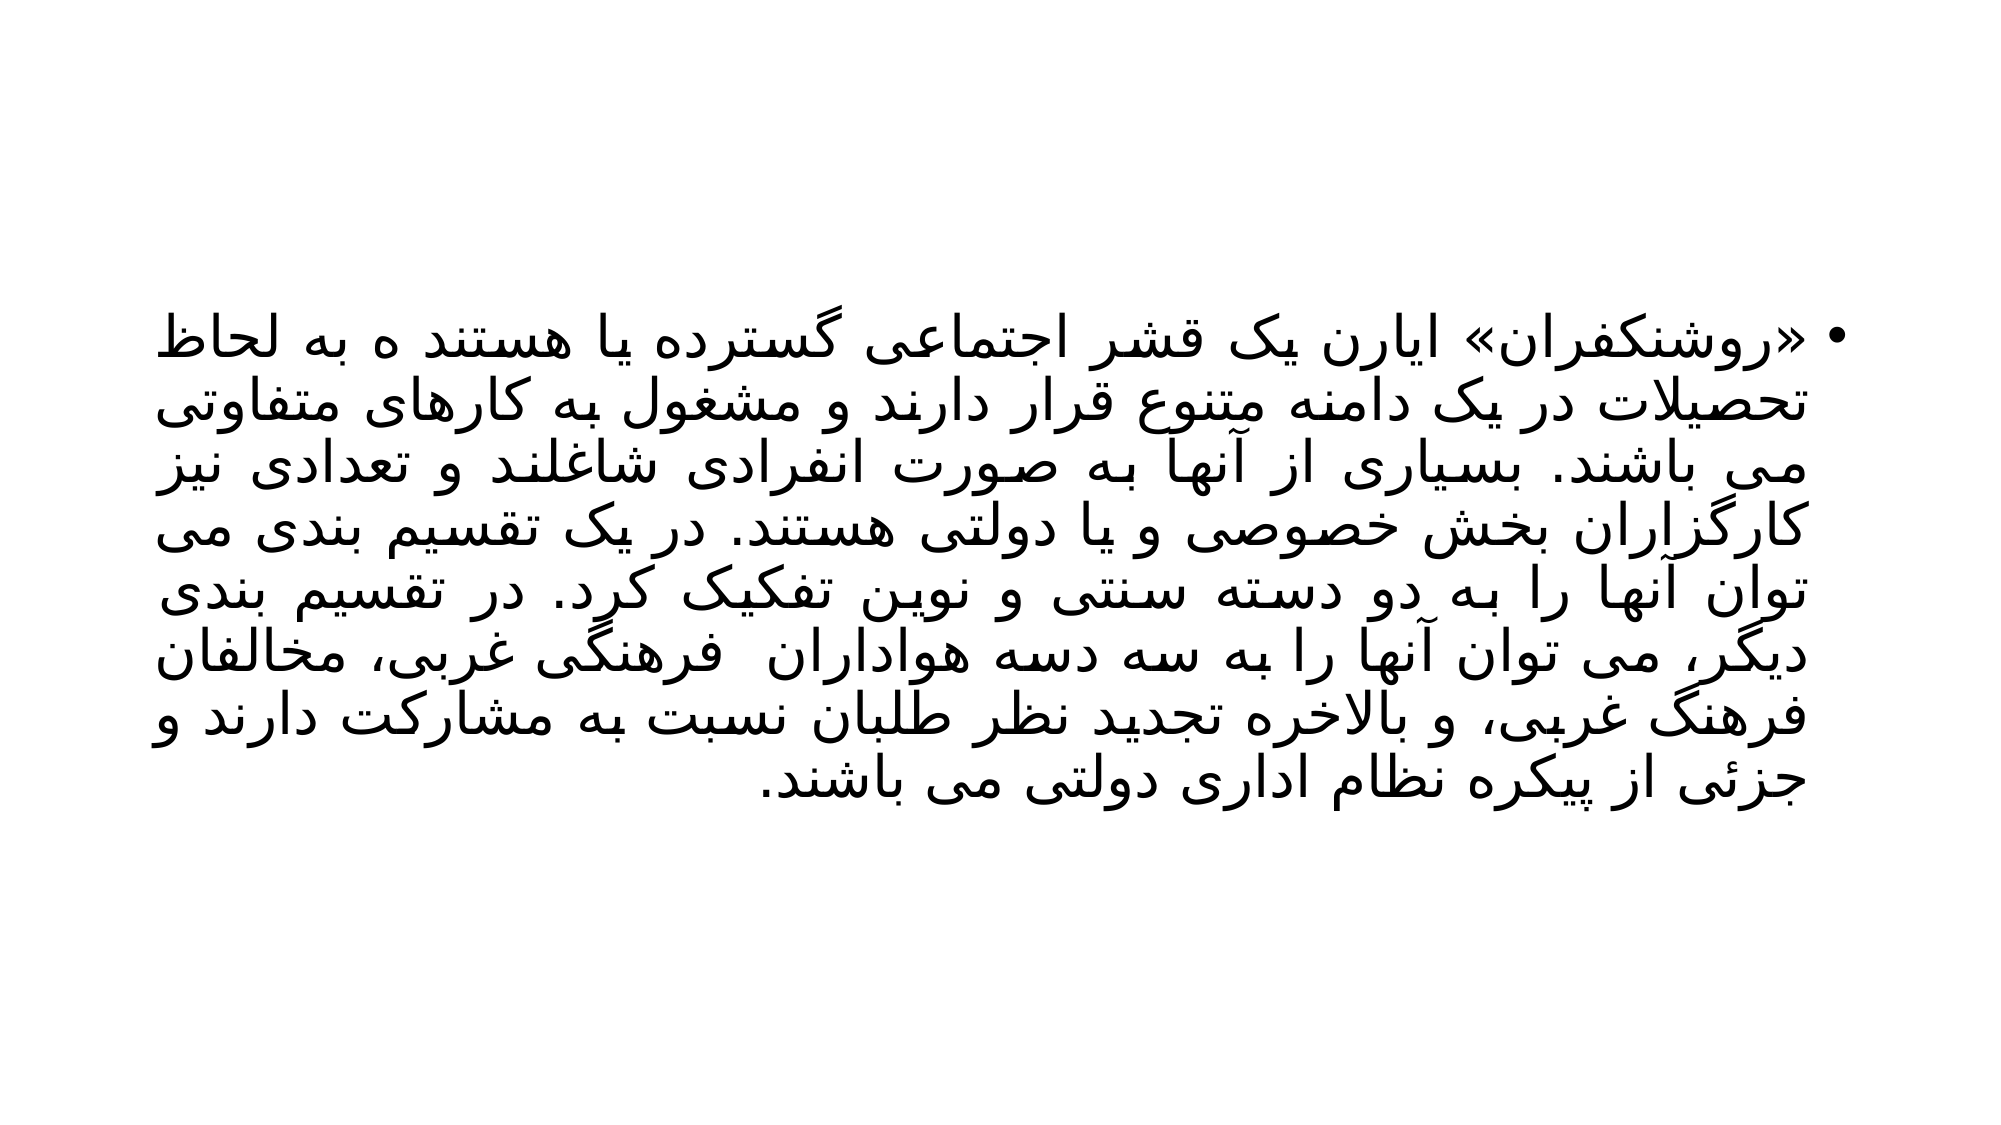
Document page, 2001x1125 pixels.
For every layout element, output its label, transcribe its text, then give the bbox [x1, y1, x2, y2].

list «روشنکفران» ایارن یک قشر اجتماعی گسترده یا هستند ه به لحاظ تحصیلات در یک دامنه متنوع قرار دارند و مشغول به کارهای متفاوتی می باشند. بسیاری از آنها به صورت انفرادی شاغلند و تعدادی نیز کارگزاران بخش خصوصی و یا دولتی هستند. در یک تقسیم بندی می توان آنها را به دو دسته سنتی و نوین تفکیک کرد. در تقسیم بندی دیگر، می توان آنها را به سه دسه هواداران فرهنگی غربی، مخالفان فرهنگ غربی، و بالاخره تجدید نظر طلبان نسبت به مشارکت دارند و جزئی از پیکره نظام اداری دولتی می باشند. [137, 299, 1863, 1014]
